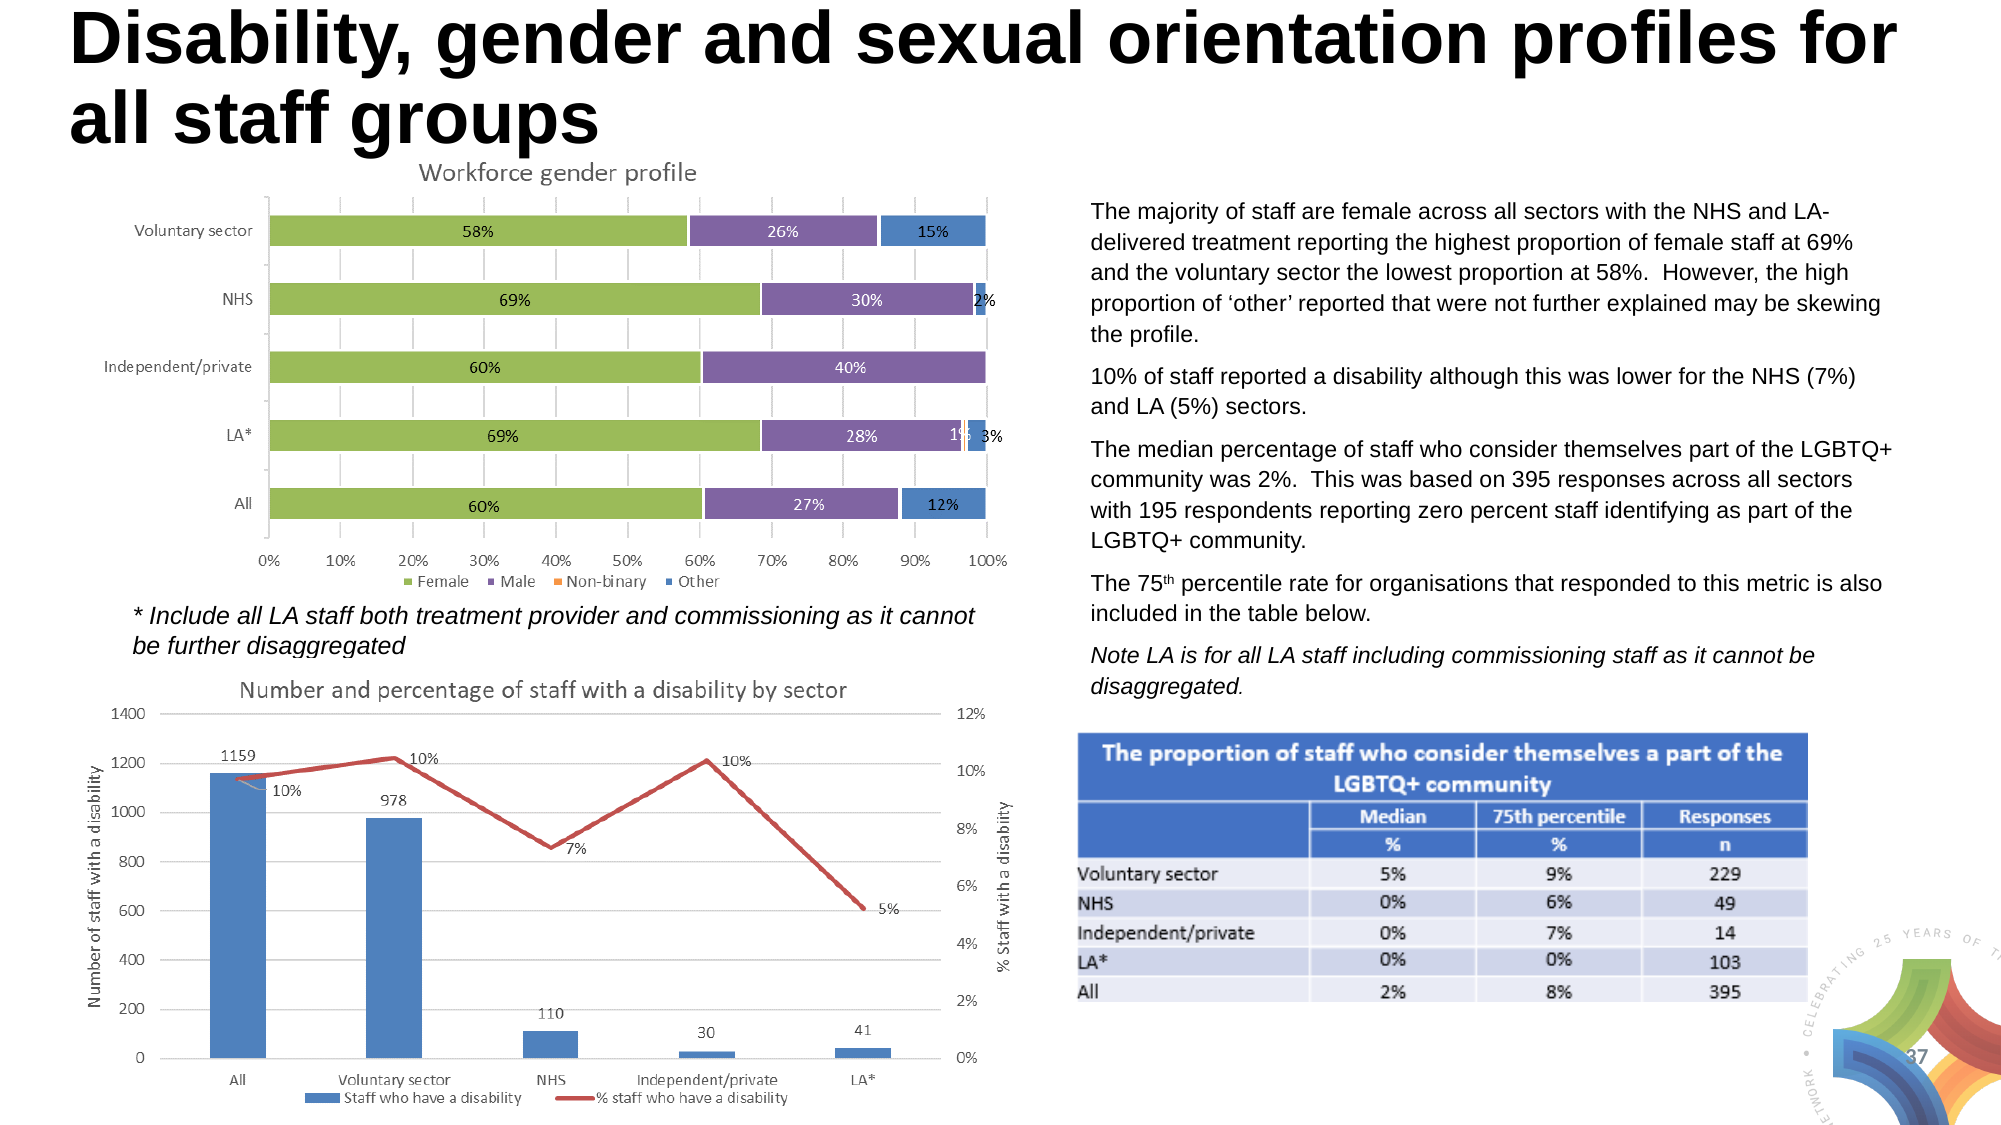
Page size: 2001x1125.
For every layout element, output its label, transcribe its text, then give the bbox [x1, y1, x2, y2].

text_box This analysis is based on headcount. The chart below shows that individuals who have been in post for less than one year make up the highest proportion of staff overall, with the voluntary sector reporting the highest rate at 40%. LA-delivered treatment staff have the lowest percentage of staff that have been in post for less than a year at 17%. The table to the right shows the profile of time in post by staff group. Service managers & administrators, nurses and psychiatry staff report the highest percentage of staff in post for more than 5 years, all above 30%. The table below the chart shows the number of responses received in relation to time in post. [1803, 928, 2001, 1125]
picture [39, 140, 1076, 609]
text_box The majority of staff are female across all sectors with the NHS and LA-delivered treatment reporting the highest proportion of female staff at 69% and the voluntary sector the lowest proportion at 58%. However, the high proportion of ‘other’ reported that were not further explained may be skewing the profile. 10% of staff reported a disability although this was lower for the NHS (7%) and LA (5%) sectors. The median percentage of staff who consider themselves part of the LGBTQ+ community was 2%. This was based on 395 responses across all sectors with 195 respondents reporting zero percent staff identifying as part of the LGBTQ+ community. The 75th percentile rate for organisations that responded to this metric is also included in the table below. Note LA is for all LA staff including commissioning staff as it cannot be disaggregated. [1075, 186, 1909, 708]
title Disability, gender and sexual orientation profiles for all staff groups [54, 0, 1946, 168]
picture [1075, 730, 1808, 1002]
slide_number 37 [1589, 1025, 1944, 1086]
picture [55, 658, 1030, 1125]
text_box * Include all LA staff both treatment provider and commissioning as it cannot be further disaggregated [117, 609, 997, 658]
